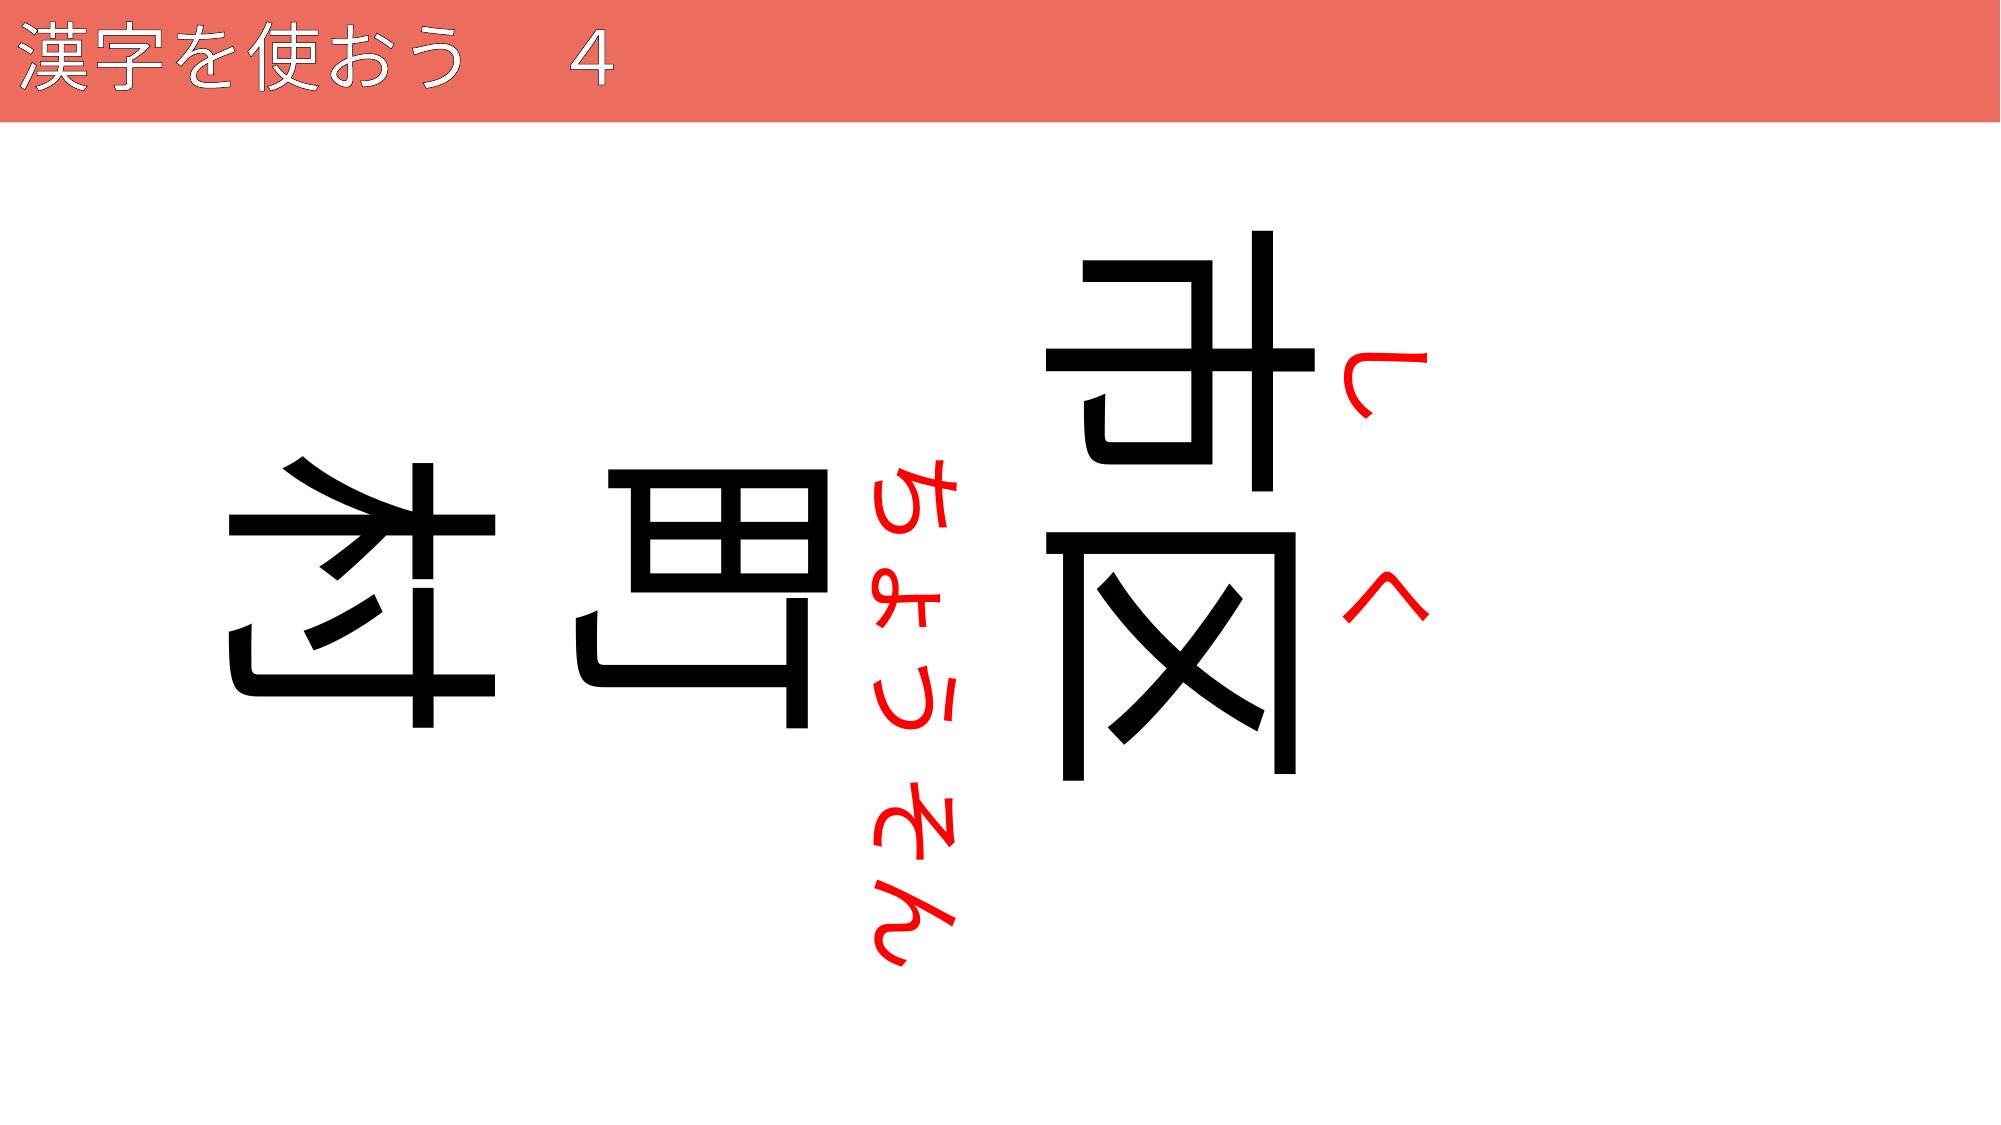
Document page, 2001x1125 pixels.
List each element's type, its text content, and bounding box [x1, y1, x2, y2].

title 漢字を使おう ４ [0, 0, 1712, 123]
slide_number 116 [1712, 0, 2000, 123]
text_box 市区 [985, 201, 1368, 831]
text_box ちょう そん [834, 434, 986, 1006]
text_box し く [1305, 314, 1457, 683]
text_box 町村 [515, 433, 897, 1042]
